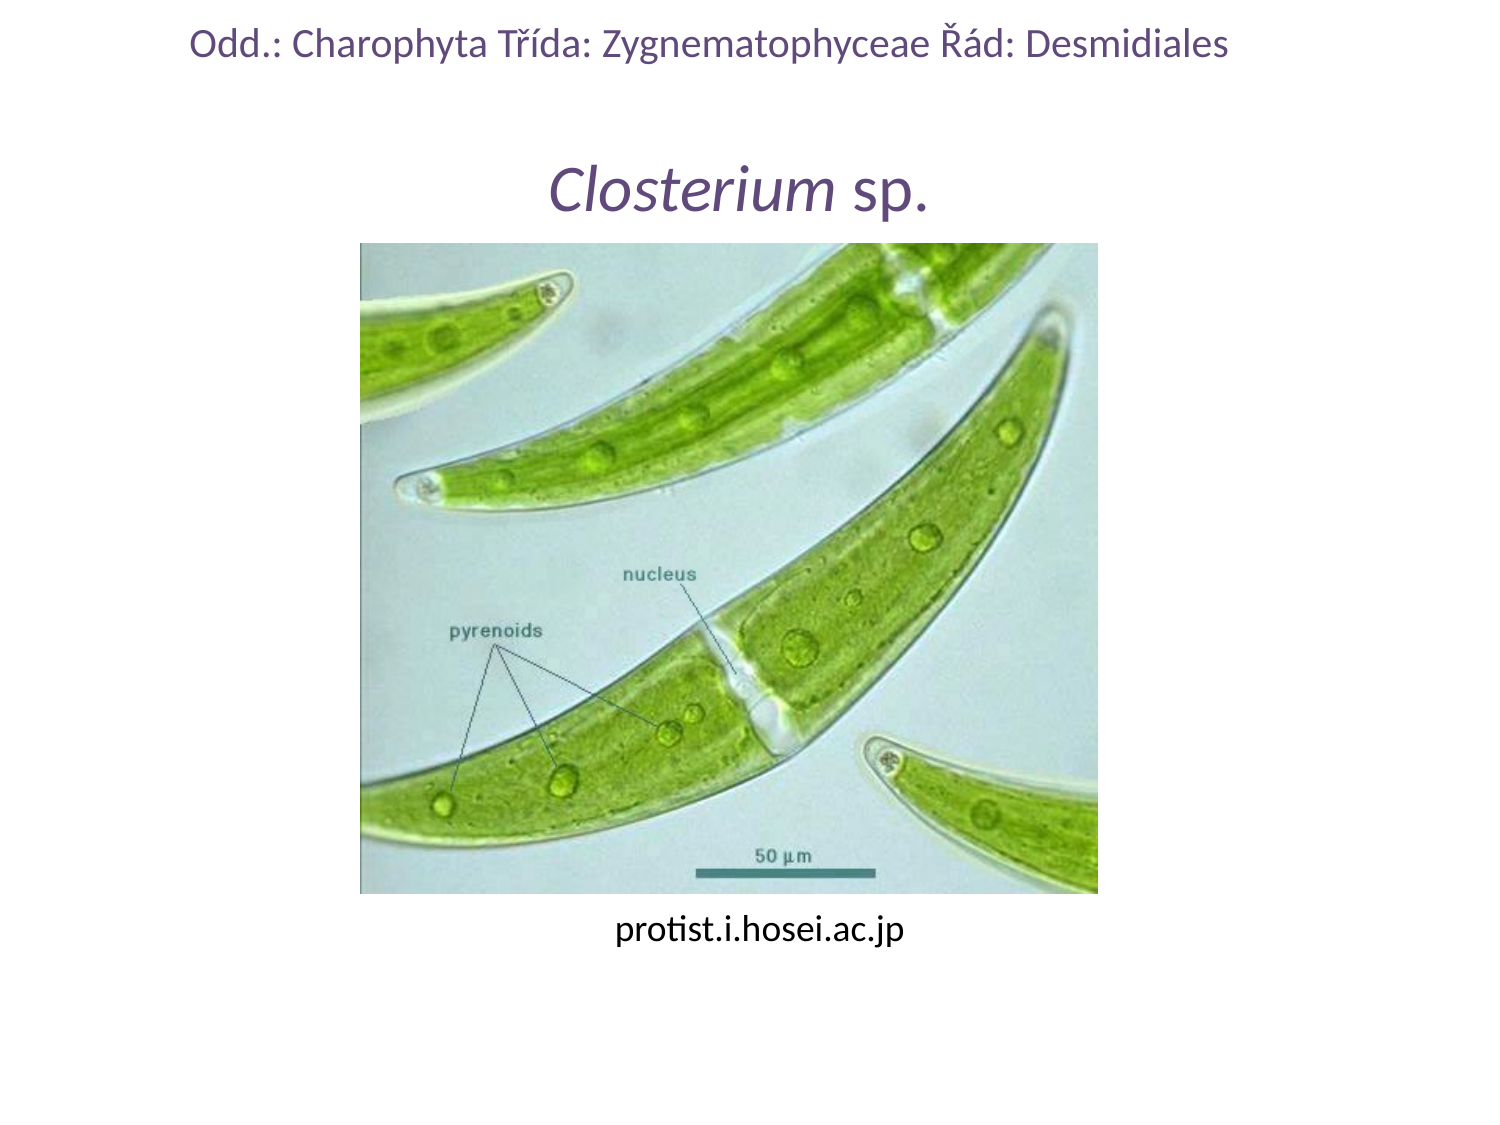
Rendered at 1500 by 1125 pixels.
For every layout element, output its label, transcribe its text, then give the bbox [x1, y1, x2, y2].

picture [359, 243, 1098, 894]
text_box protist.i.hosei.ac.jp [600, 903, 920, 957]
subtitle Closterium sp. [442, 137, 1022, 241]
title Odd.: Charophyta Třída: Zygnematophyceae Řád: Desmidiales [0, 5, 1419, 77]
